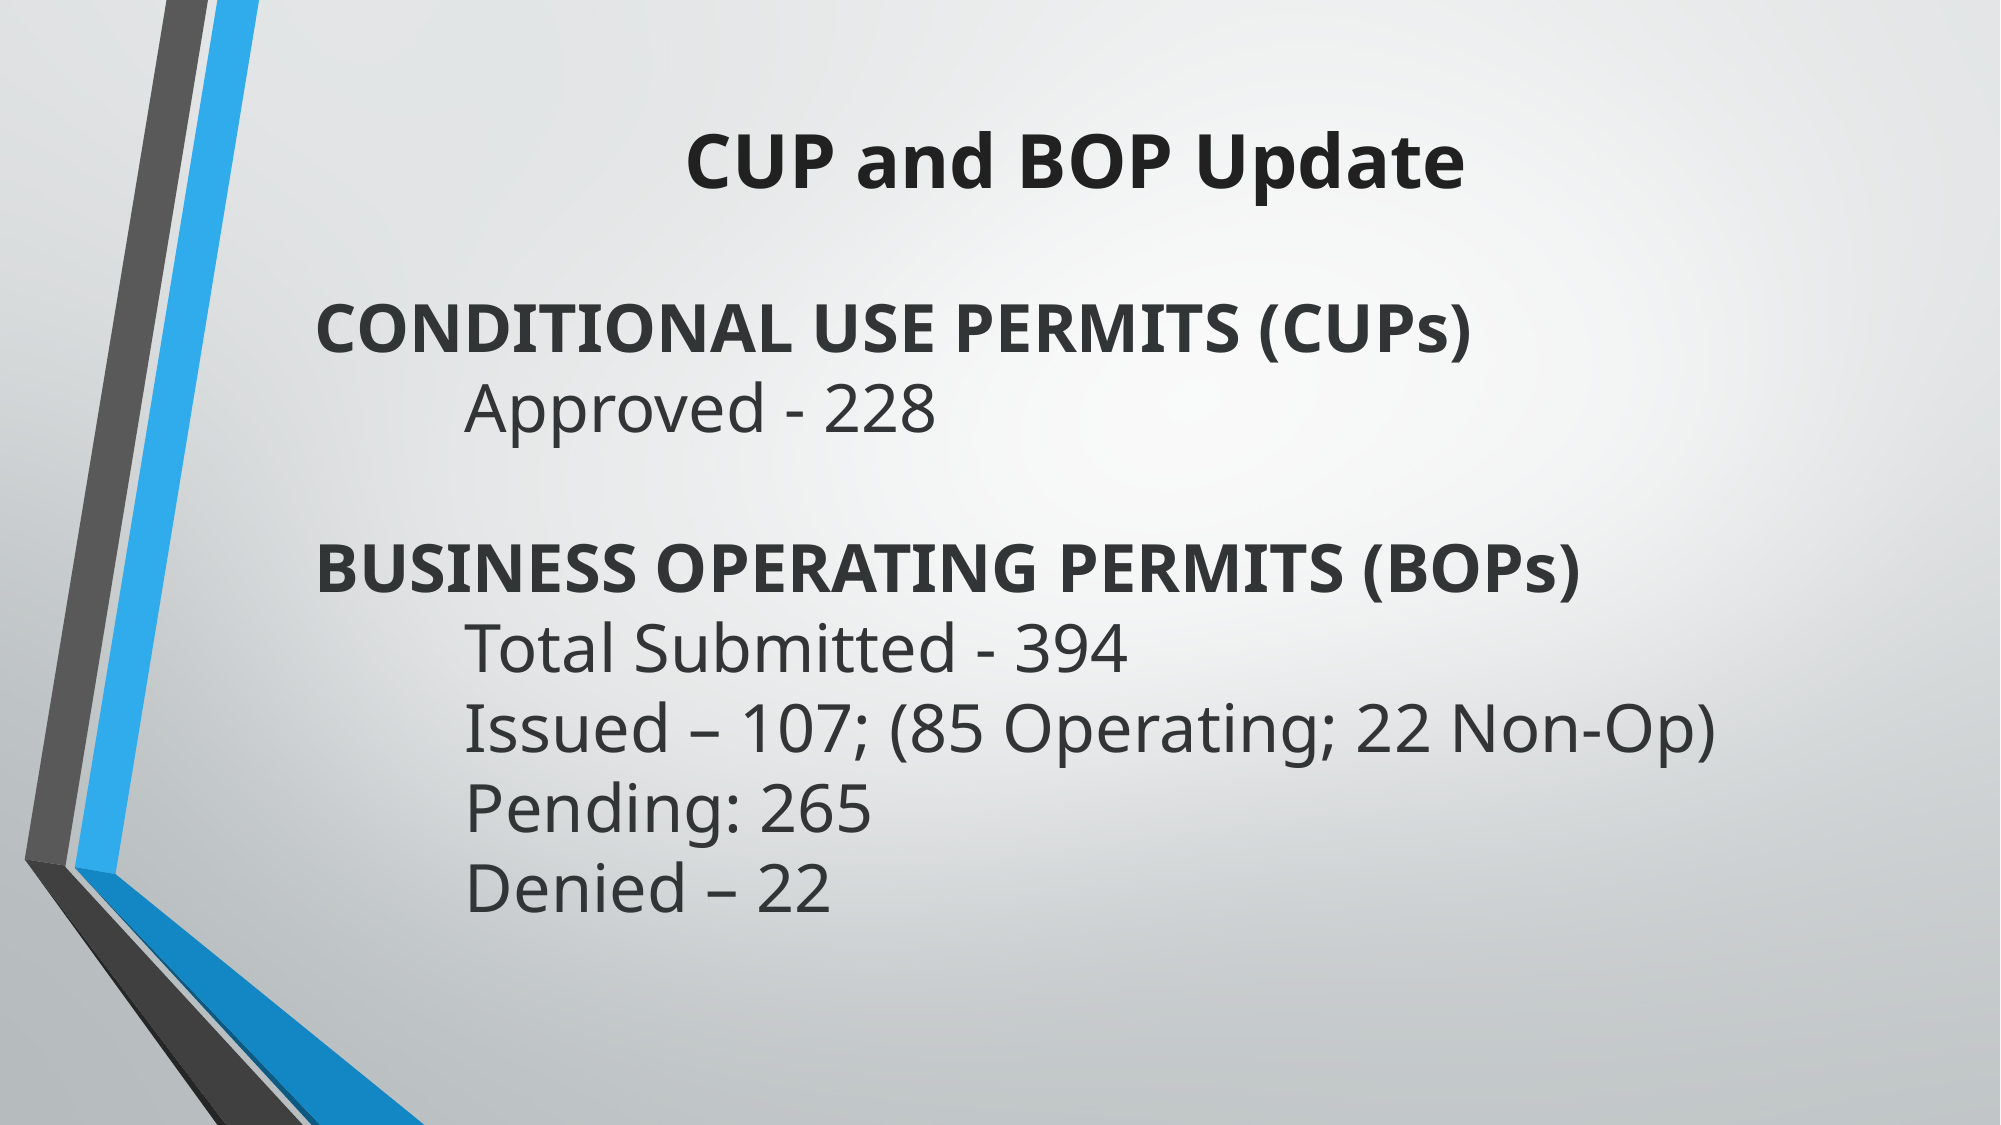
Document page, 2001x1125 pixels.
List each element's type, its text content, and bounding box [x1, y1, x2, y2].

text_box CONDITIONAL USE PERMITS (CUPs) Approved - 228 BUSINESS OPERATING PERMITS (BOPs) Total Submitted - 394 Issued – 107; (85 Operating; 22 Non-Op) Pending: 265 Denied – 22 [224, 278, 1898, 934]
title CUP and BOP Update [254, 184, 1898, 278]
